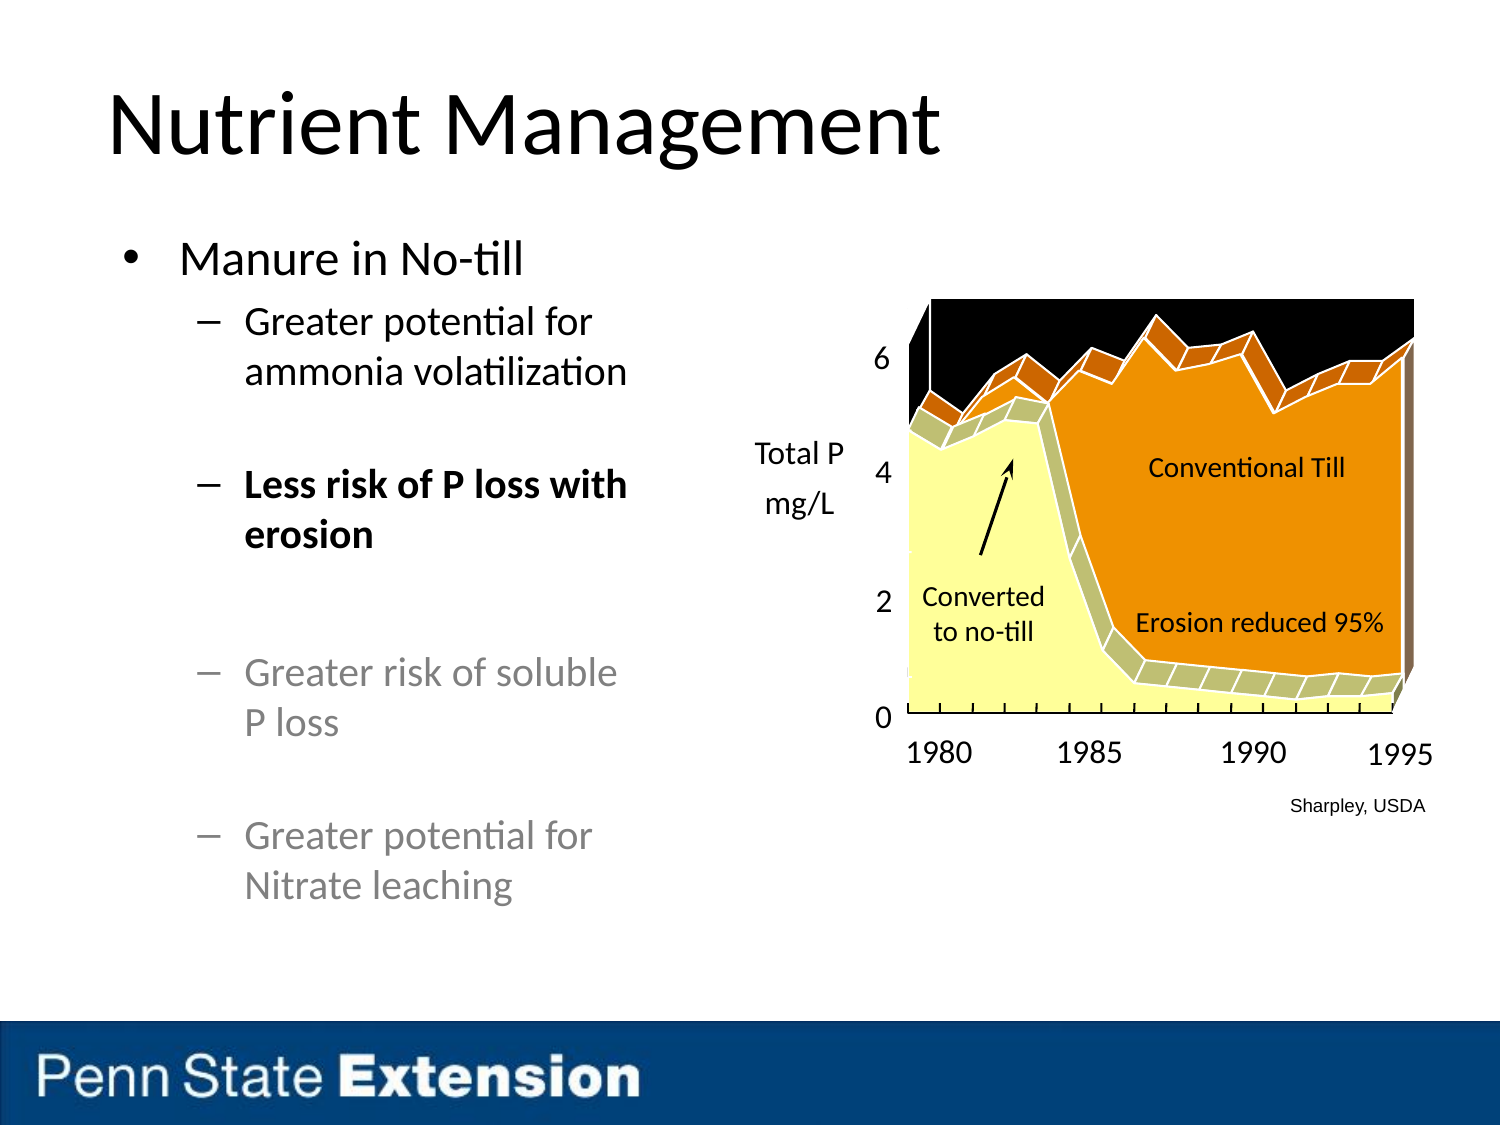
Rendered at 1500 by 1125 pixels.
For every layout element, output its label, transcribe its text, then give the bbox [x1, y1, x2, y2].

text_box Sharpley, USDA [1275, 786, 1484, 824]
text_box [738, 298, 1450, 781]
picture [0, 1021, 1500, 1125]
title Nutrient Management [107, 57, 1433, 179]
list Manure in No-till Greater potential for ammonia volatilization Less risk of P loss with erosion Greater risk of soluble P loss Greater potential for Nitrate leaching [107, 218, 646, 992]
